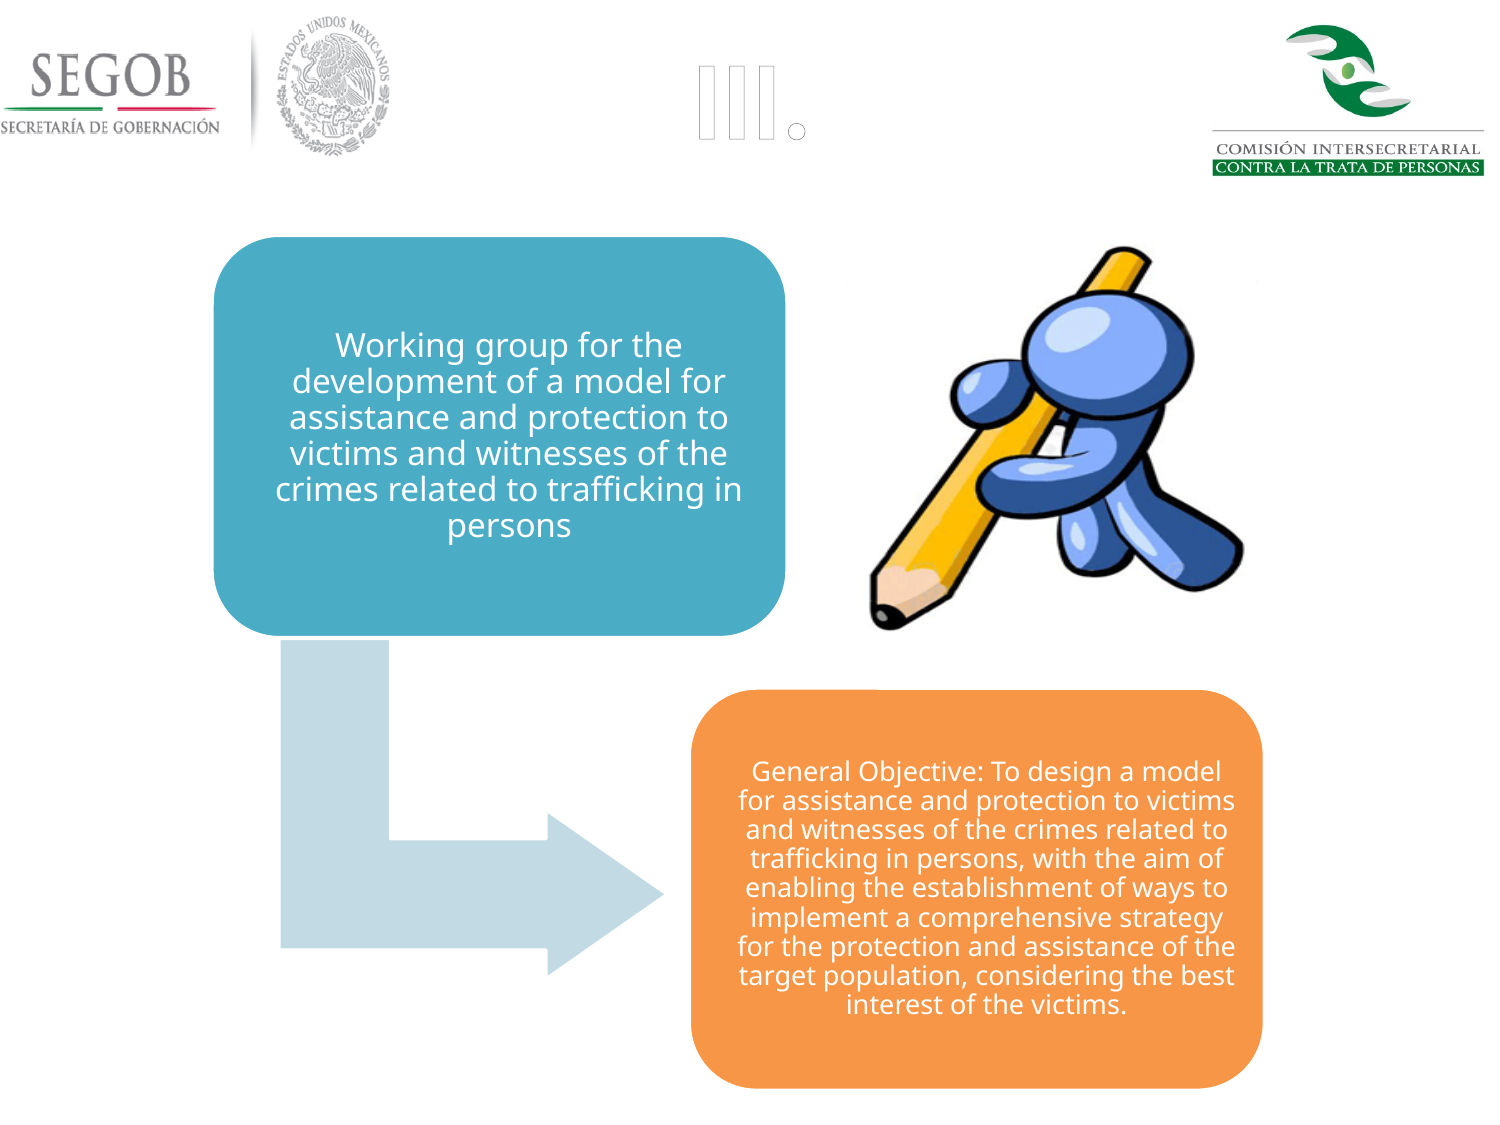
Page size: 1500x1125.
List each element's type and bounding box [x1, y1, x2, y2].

picture [843, 243, 1259, 634]
text_box [0, 0, 1496, 201]
text_box [29, 231, 1448, 1095]
